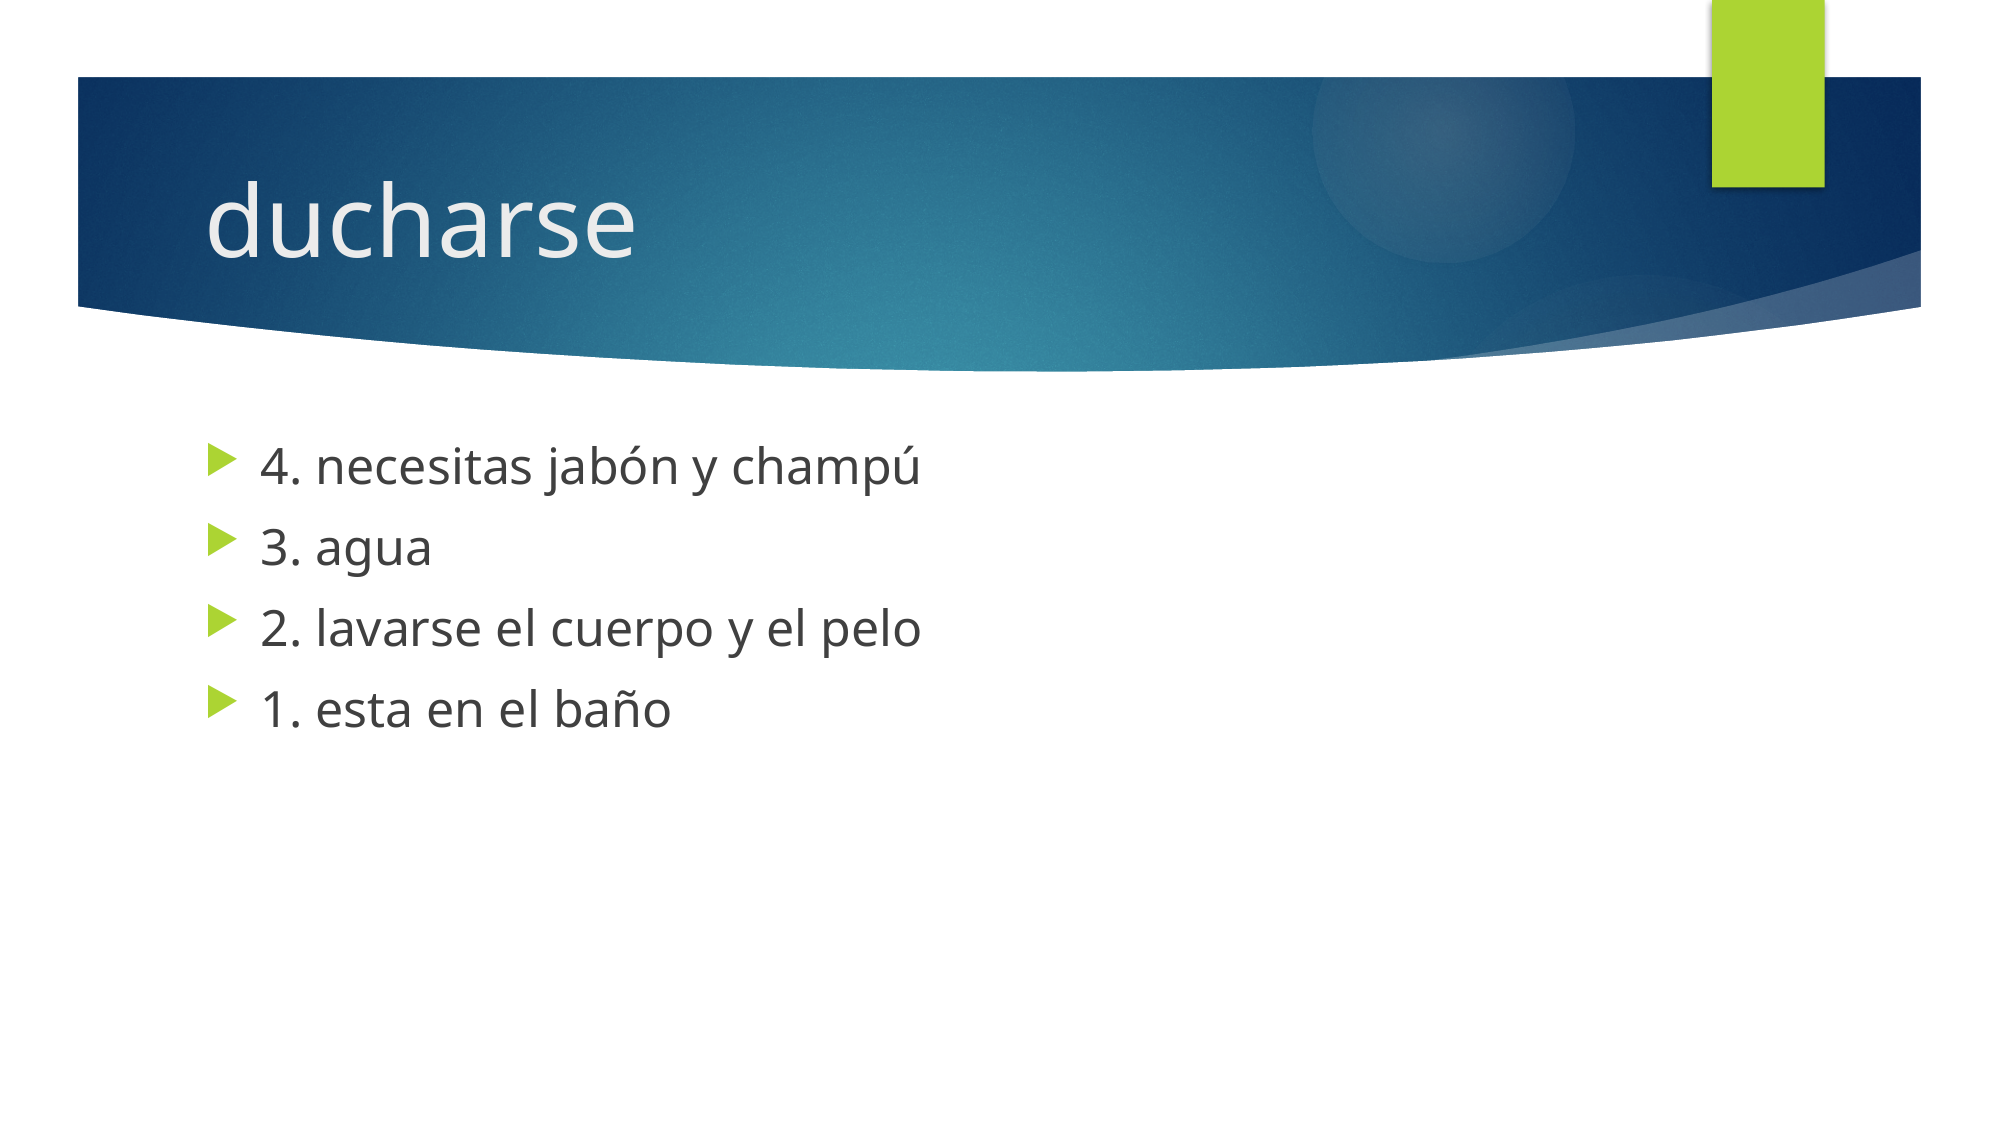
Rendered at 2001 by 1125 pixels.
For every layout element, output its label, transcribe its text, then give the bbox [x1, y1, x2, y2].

title ducharse [189, 159, 1627, 276]
list 4. necesitas jabón y champú 3. agua 2. lavarse el cuerpo y el pelo 1. esta en el baño [189, 427, 1627, 988]
